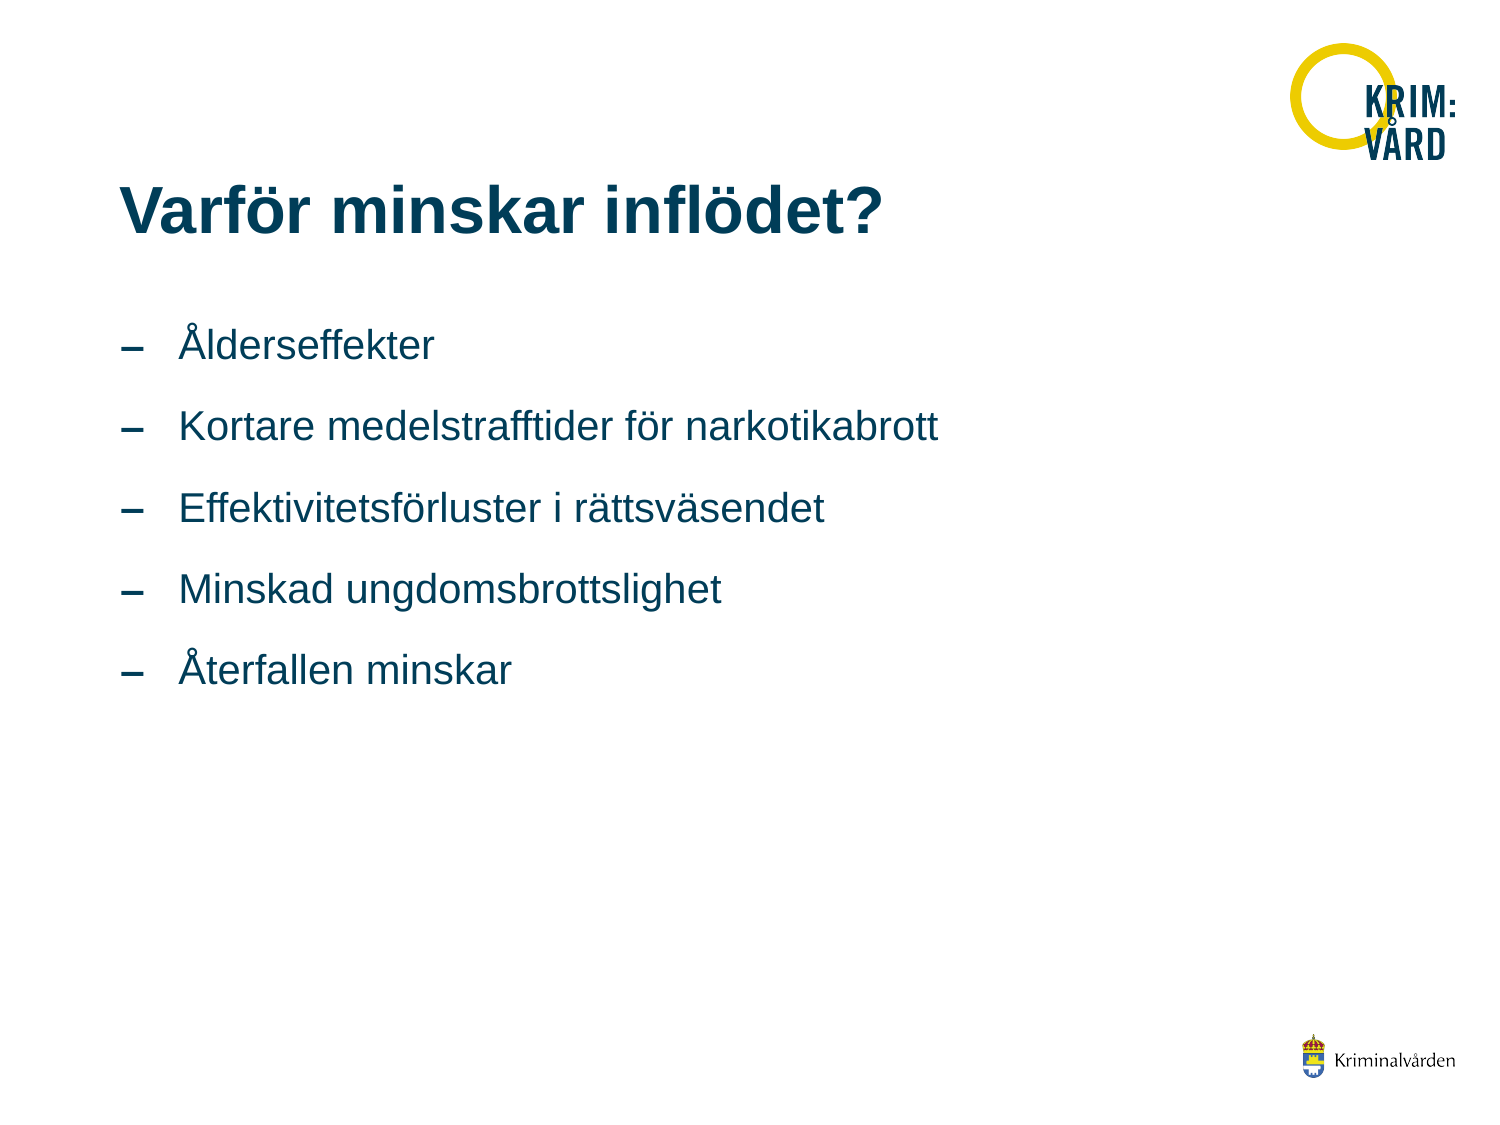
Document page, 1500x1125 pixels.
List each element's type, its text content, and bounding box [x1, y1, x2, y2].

picture [1411, 147, 1417, 160]
picture [1393, 90, 1398, 99]
picture [1434, 133, 1439, 155]
title Varför minskar inflödet? [119, 70, 1265, 248]
picture [1411, 133, 1416, 142]
picture [1290, 43, 1397, 160]
picture [1430, 85, 1437, 100]
picture [1393, 85, 1455, 160]
picture [1302, 1034, 1455, 1078]
list Ålderseffekter Kortare medelstrafftider för narkotikabrott Effektivitetsförluster i rättsväsendet Minskad ungdomsbrottslighet Återfallen minskar [119, 317, 1384, 994]
picture [1389, 153, 1395, 160]
